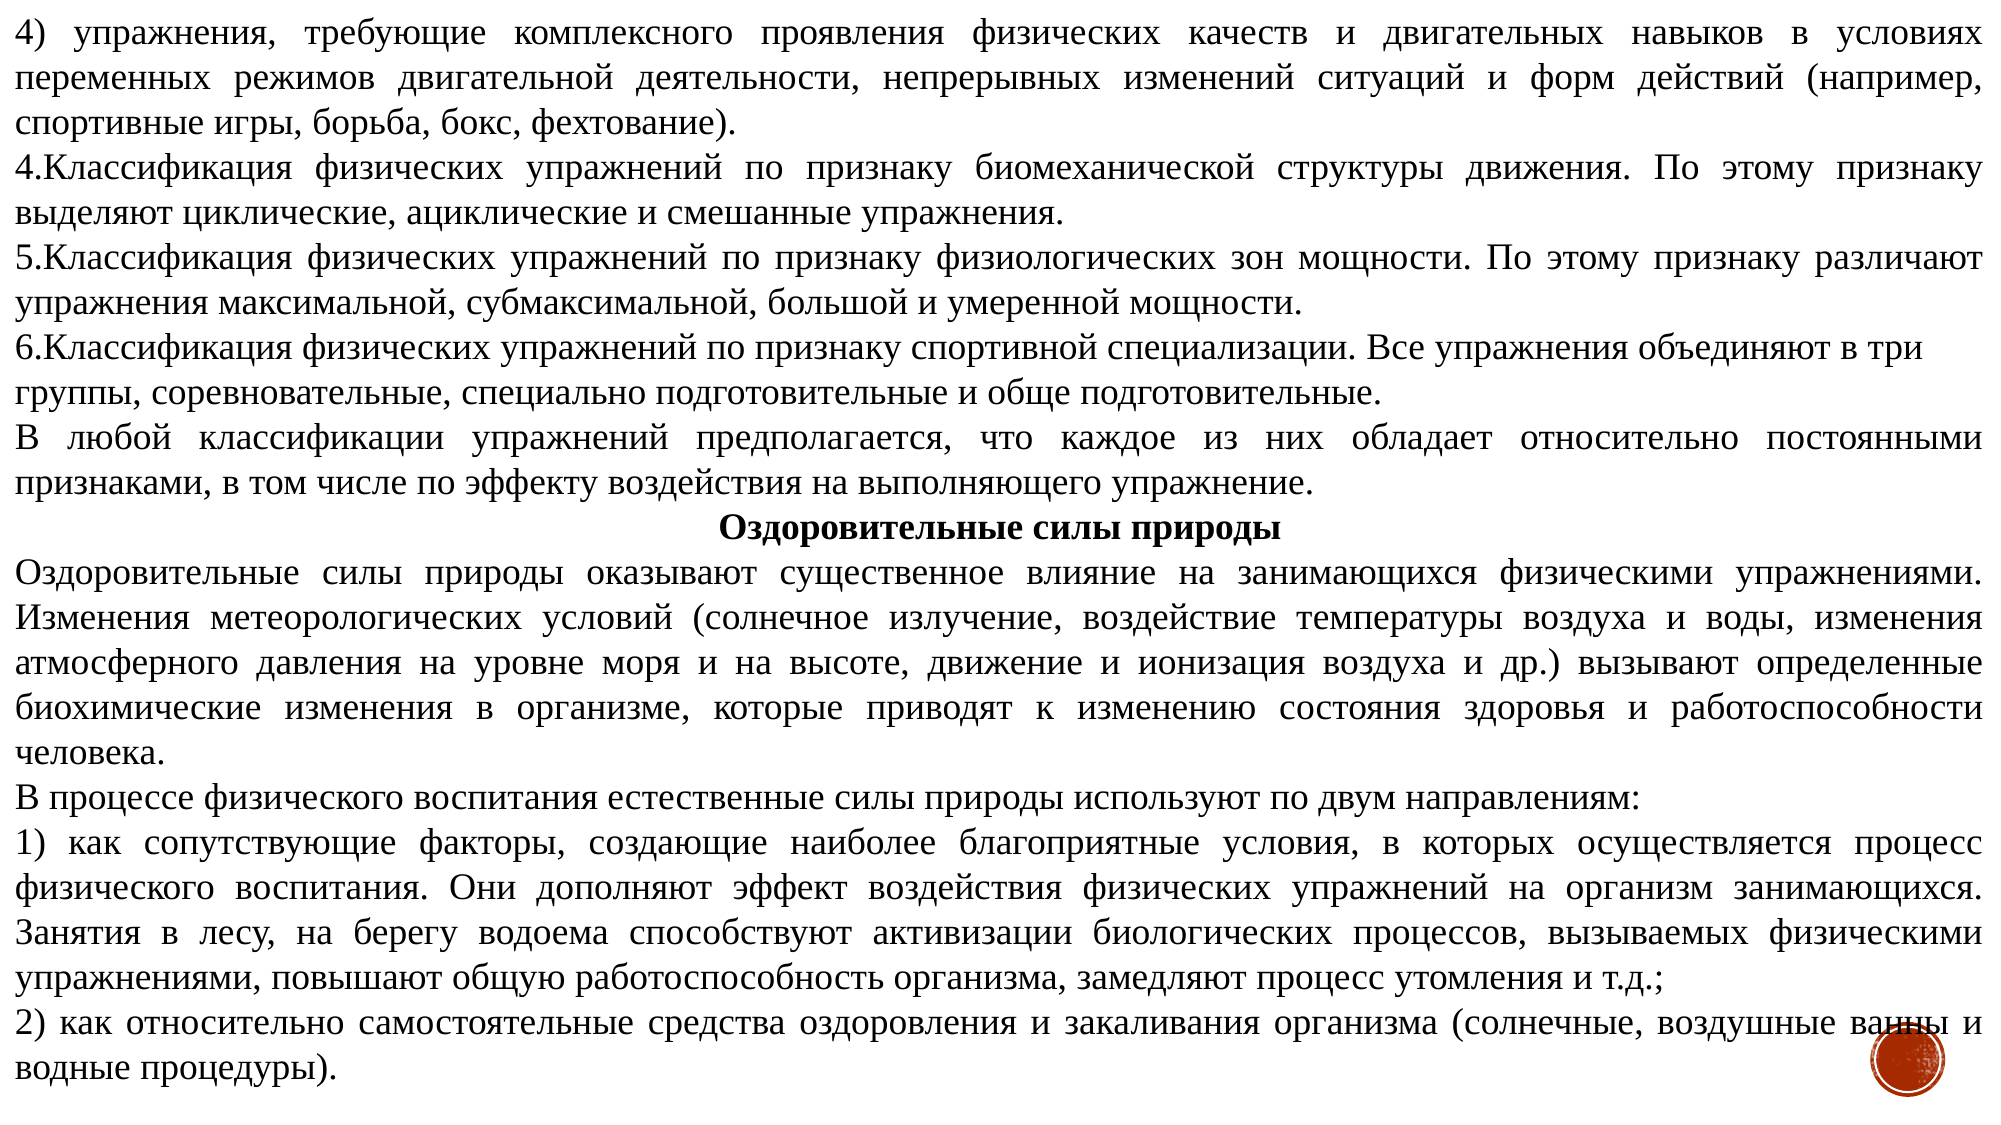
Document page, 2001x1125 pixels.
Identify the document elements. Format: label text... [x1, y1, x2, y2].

text_box 4) упражнения, требующие комплексного проявления физических качеств и двигательных навыков в условиях переменных режимов двигательной деятельности, непрерывных изменений ситуаций и форм действий (например, спортивные игры, борьба, бокс, фехтование). 4.Классификация физических упражнений по признаку биомеханической структуры движения. По этому признаку выделяют циклические, ациклические и смешанные упражнения. 5.Классификация физических упражнений по признаку физиологических зон мощности. По этому признаку различают упражнения максимальной, субмаксимальной, большой и умеренной мощности. 6.Классификация физических упражнений по признаку спортивной специализации. Все упражнения объединяют в три группы, соревновательные, специально подготовительные и обще подготовительные. В любой классификации упражнений предполагается, что каждое из них обладает относительно постоянными признаками, в том числе по эффекту воздействия на выполняющего упражнение. Оздоровительные силы природы Оздоровительные силы природы оказывают существенное влияние на занимающихся физическими упражнениями. Изменения метеорологических условий (солнечное излучение, воздействие температуры воздуха и воды, изменения атмосферного давления на уровне моря и на высоте, движение и ионизация воздуха и др.) вызывают определенные биохимические изменения в организме, которые приводят к изменению состояния здоровья и работоспособности человека. В процессе физического воспитания естественные силы природы используют по двум направлениям: 1) как сопутствующие факторы, создающие наиболее благоприятные условия, в которых осуществляется процесс физического воспитания. Они дополняют эффект воздействия физических упражнений на организм занимающихся. Занятия в лесу, на берегу водоема способствуют активизации биологических процессов, вызываемых физическими упражнениями, повышают общую работоспособность организма, замедляют процесс утомления и т.д.; 2) как относительно самостоятельные средства оздоровления и закаливания организма (солнечные, воздушные ванны и водные процедуры). [0, 0, 2000, 1095]
